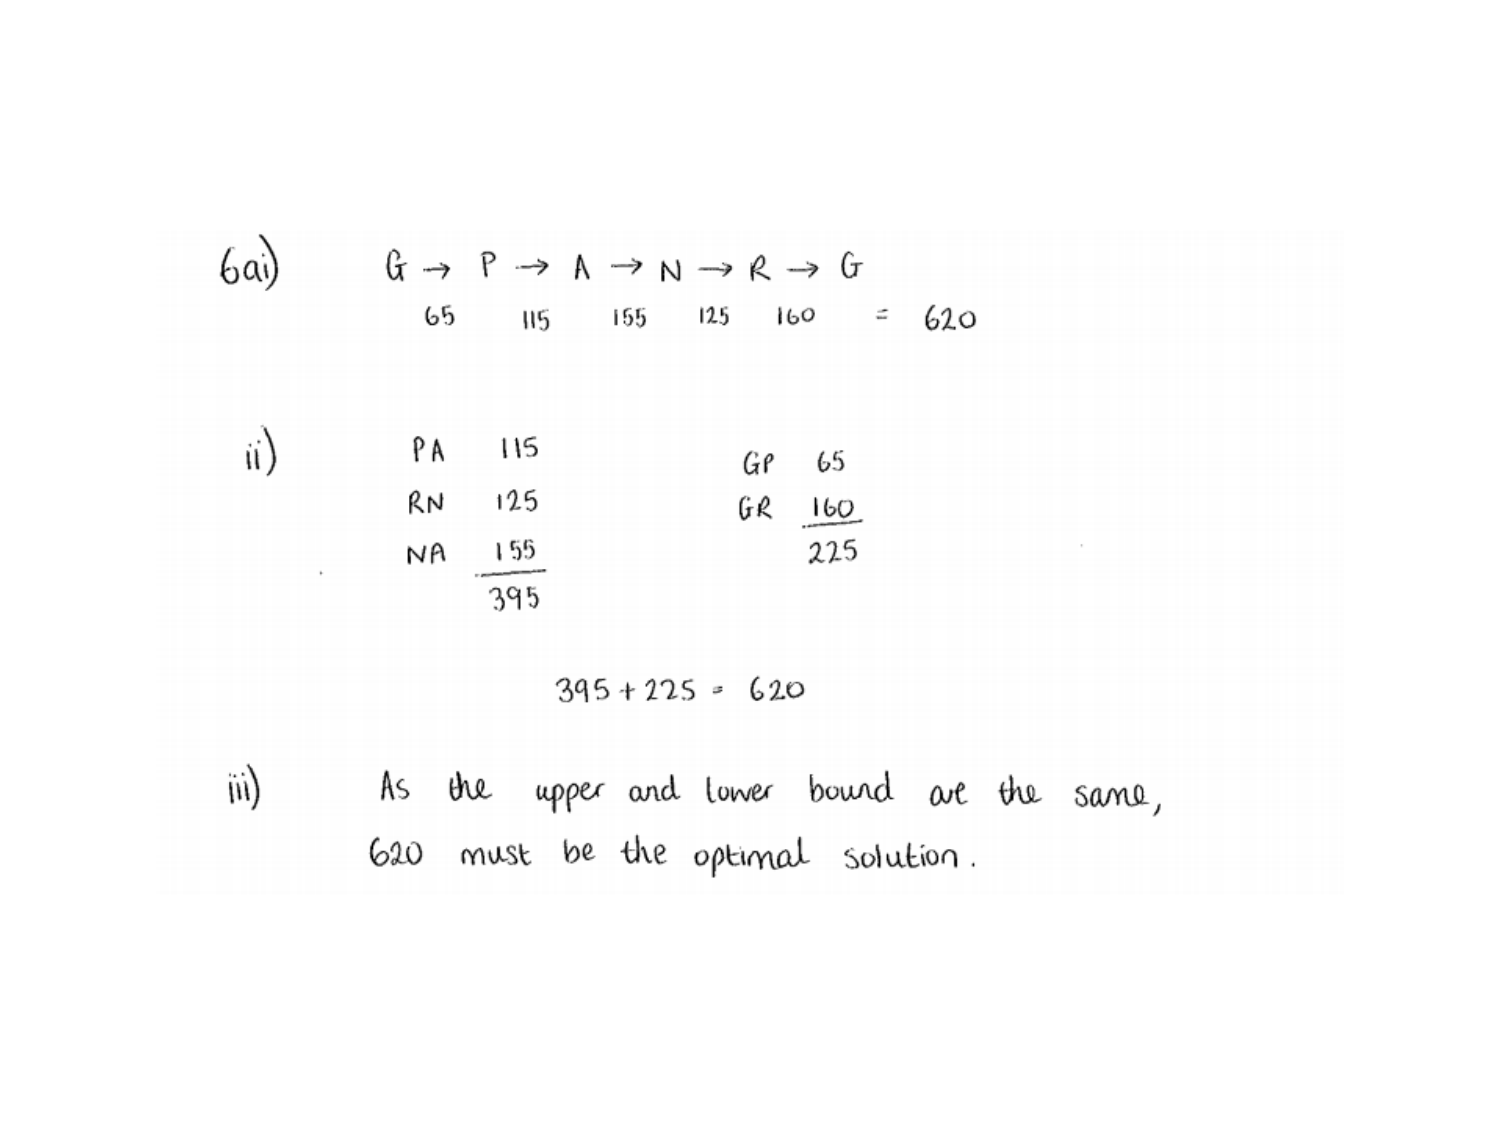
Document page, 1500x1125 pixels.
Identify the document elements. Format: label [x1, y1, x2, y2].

picture [156, 230, 1344, 895]
